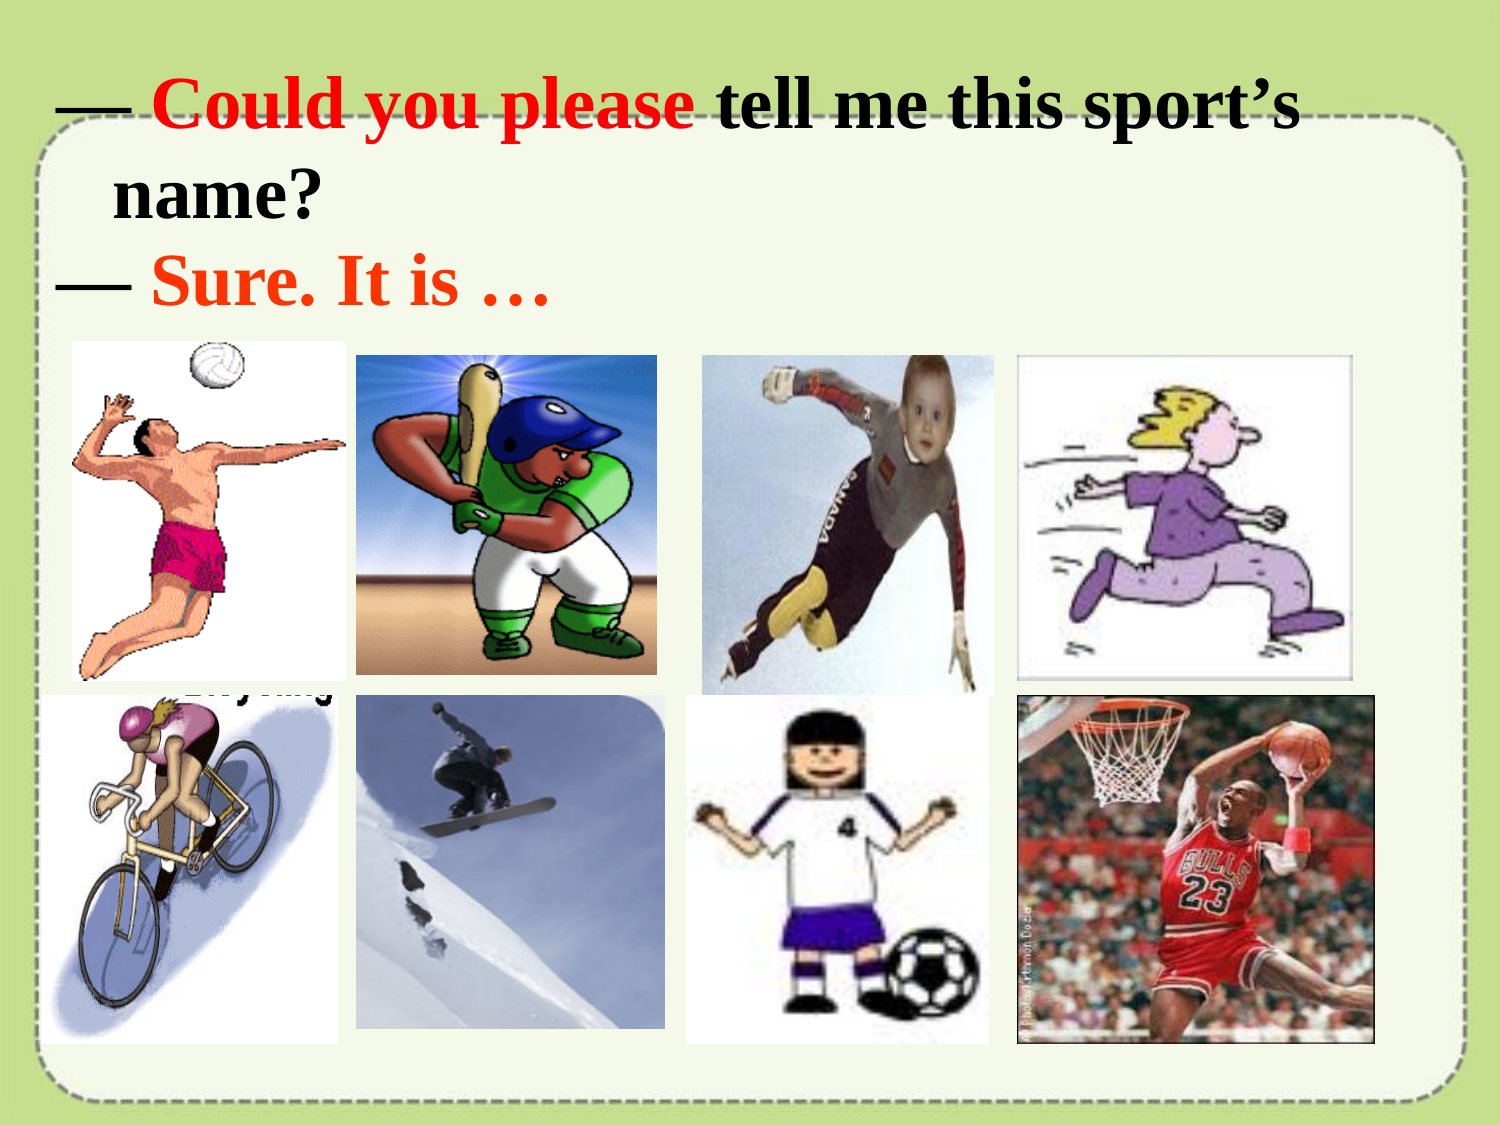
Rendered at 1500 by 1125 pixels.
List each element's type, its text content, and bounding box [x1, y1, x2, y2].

text_box — Could you please tell me this sport’s name? [41, 45, 1429, 241]
picture [0, 0, 1500, 1125]
text_box — Sure. It is … [41, 222, 908, 328]
